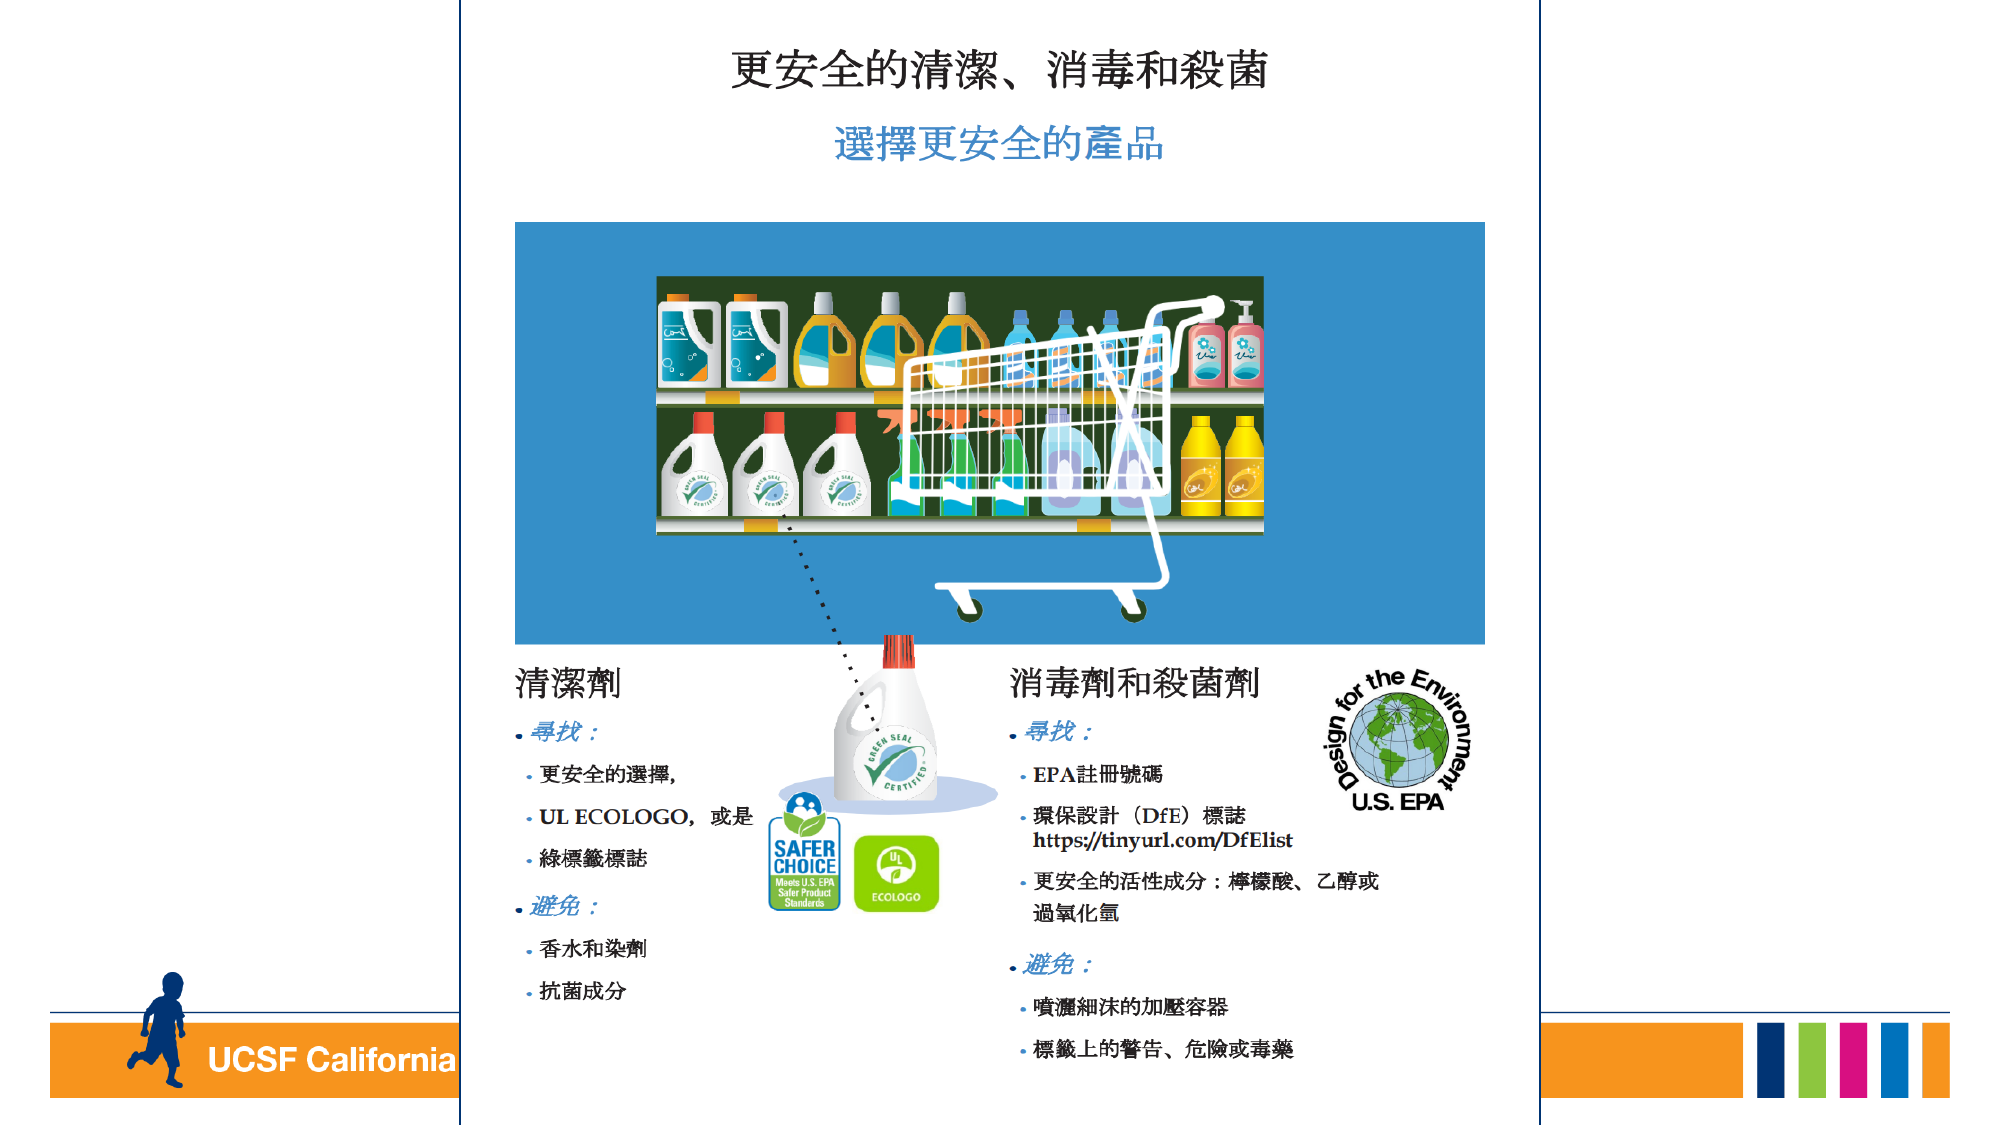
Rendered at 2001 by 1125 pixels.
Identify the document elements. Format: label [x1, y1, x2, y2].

picture [1541, 972, 1950, 1098]
list [460, 0, 1540, 1125]
picture [50, 972, 459, 1098]
